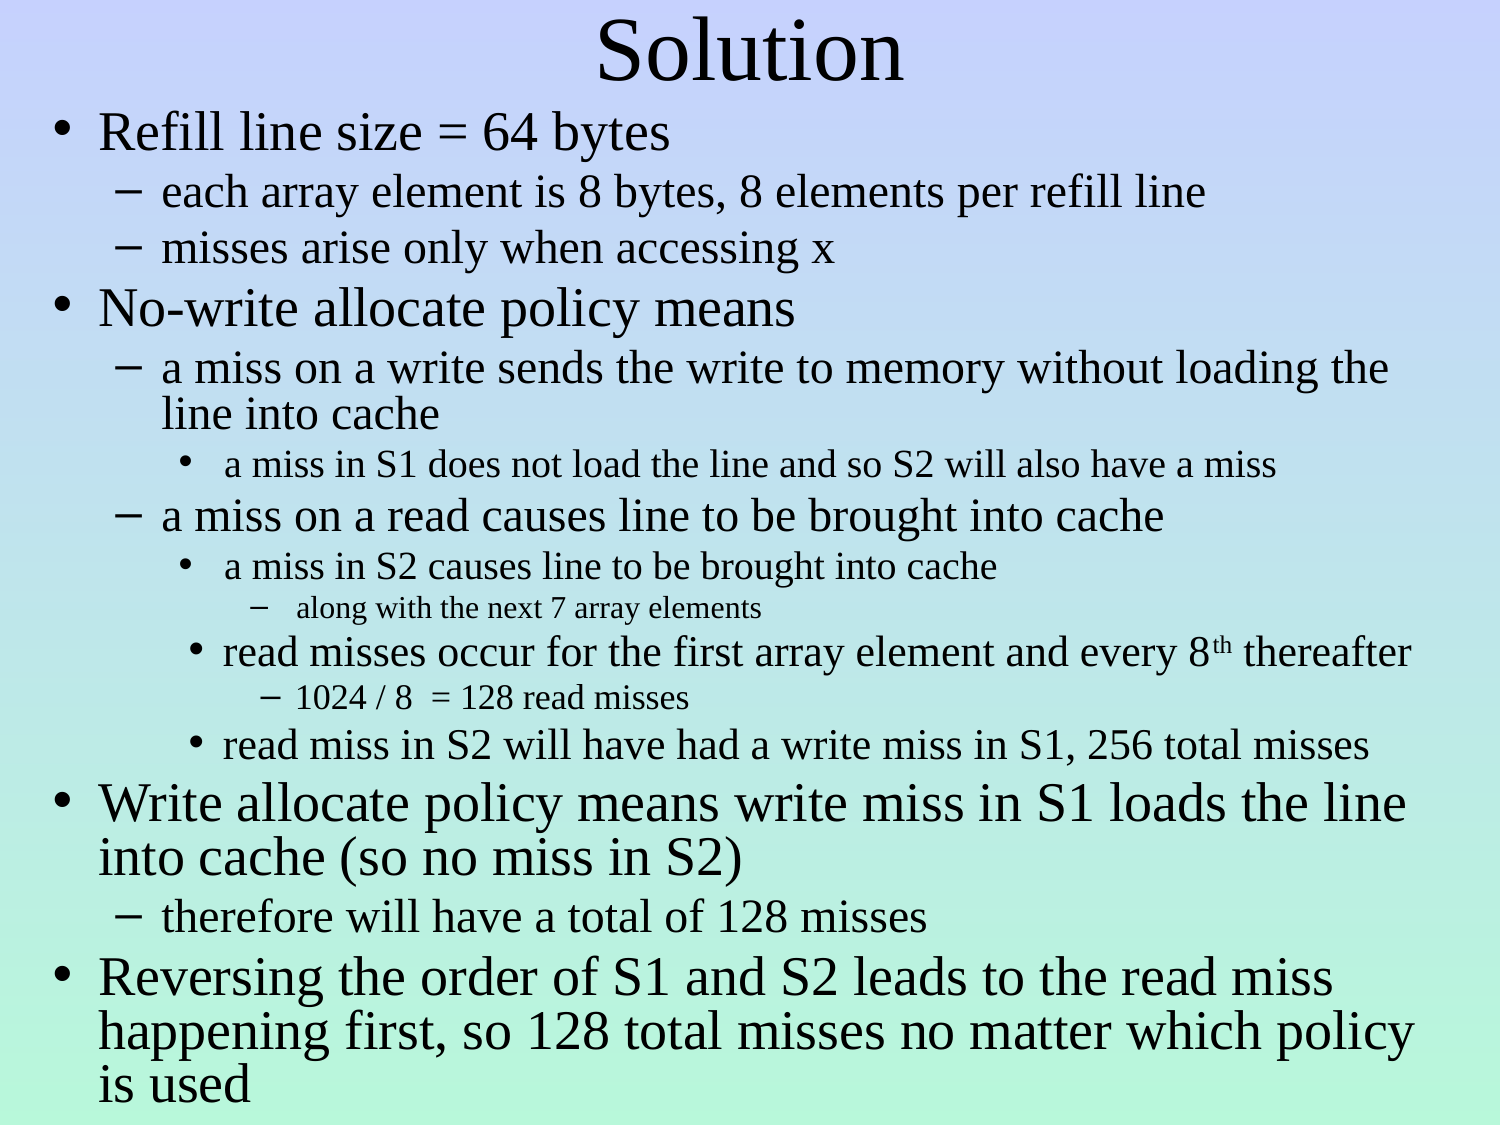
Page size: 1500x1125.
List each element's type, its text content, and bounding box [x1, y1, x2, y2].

list Refill line size = 64 bytes each array element is 8 bytes, 8 elements per refill line misses arise only when accessing x No-write allocate policy means a miss on a write sends the write to memory without loading the line into cache a miss in S1 does not load the line and so S2 will also have a miss a miss on a read causes line to be brought into cache a miss in S2 causes line to be brought into cache along with the next 7 array elements read misses occur for the first array element and every 8th thereafter 1024 / 8 = 128 read misses read miss in S2 will have had a write miss in S1, 256 total misses Write allocate policy means write miss in S1 loads the line into cache (so no miss in S2) therefore will have a total of 128 misses Reversing the order of S1 and S2 leads to the read miss happening first, so 128 total misses no matter which policy is used [37, 99, 1463, 1125]
title Solution [75, 0, 1425, 99]
